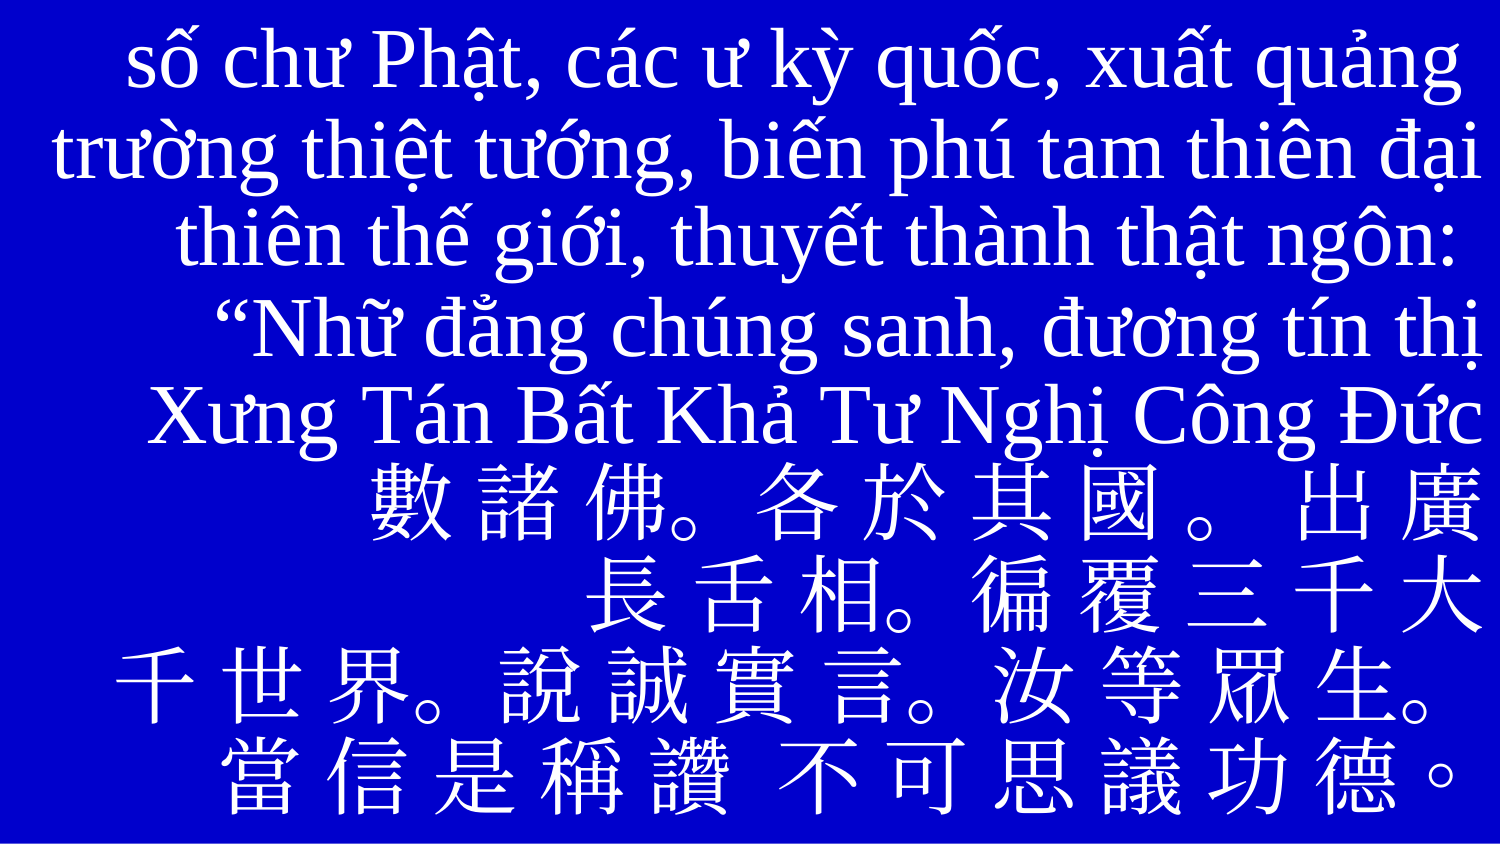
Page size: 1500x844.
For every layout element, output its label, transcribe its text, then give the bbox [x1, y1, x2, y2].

list số chư Phật, các ư kỳ quốc, xuất quảng trường thiệt tướng, biến phú tam thiên đại thiên thế giới, thuyết thành thật ngôn: “Nhữ đẳng chúng sanh, đương tín thị Xưng Tán Bất Khả Tư Nghị Công Đức 數 諸 佛。各 於 其 國 。 出 廣 長 舌 相。徧 覆 三 千 大 千 世 界。說 誠 實 言。汝 等 眾 生。 當 信 是 稱 讚 不 可 思 議 功 德。 [0, 0, 1500, 844]
